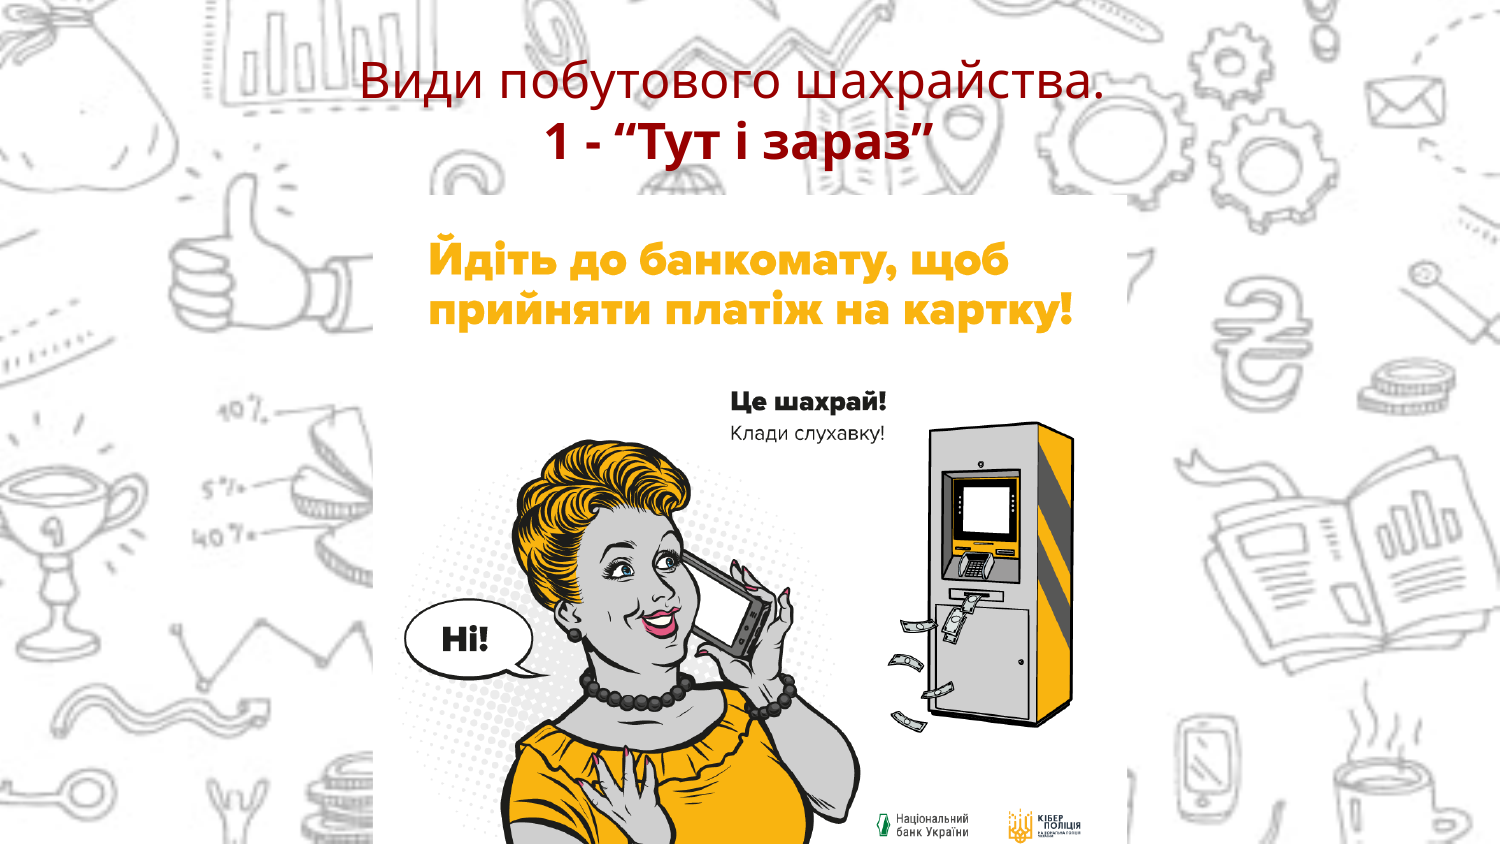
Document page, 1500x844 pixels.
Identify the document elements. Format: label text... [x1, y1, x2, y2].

title Види побутового шахрайства. 1 - “Тут і зараз” [40, 33, 1438, 128]
picture [0, 0, 1500, 844]
